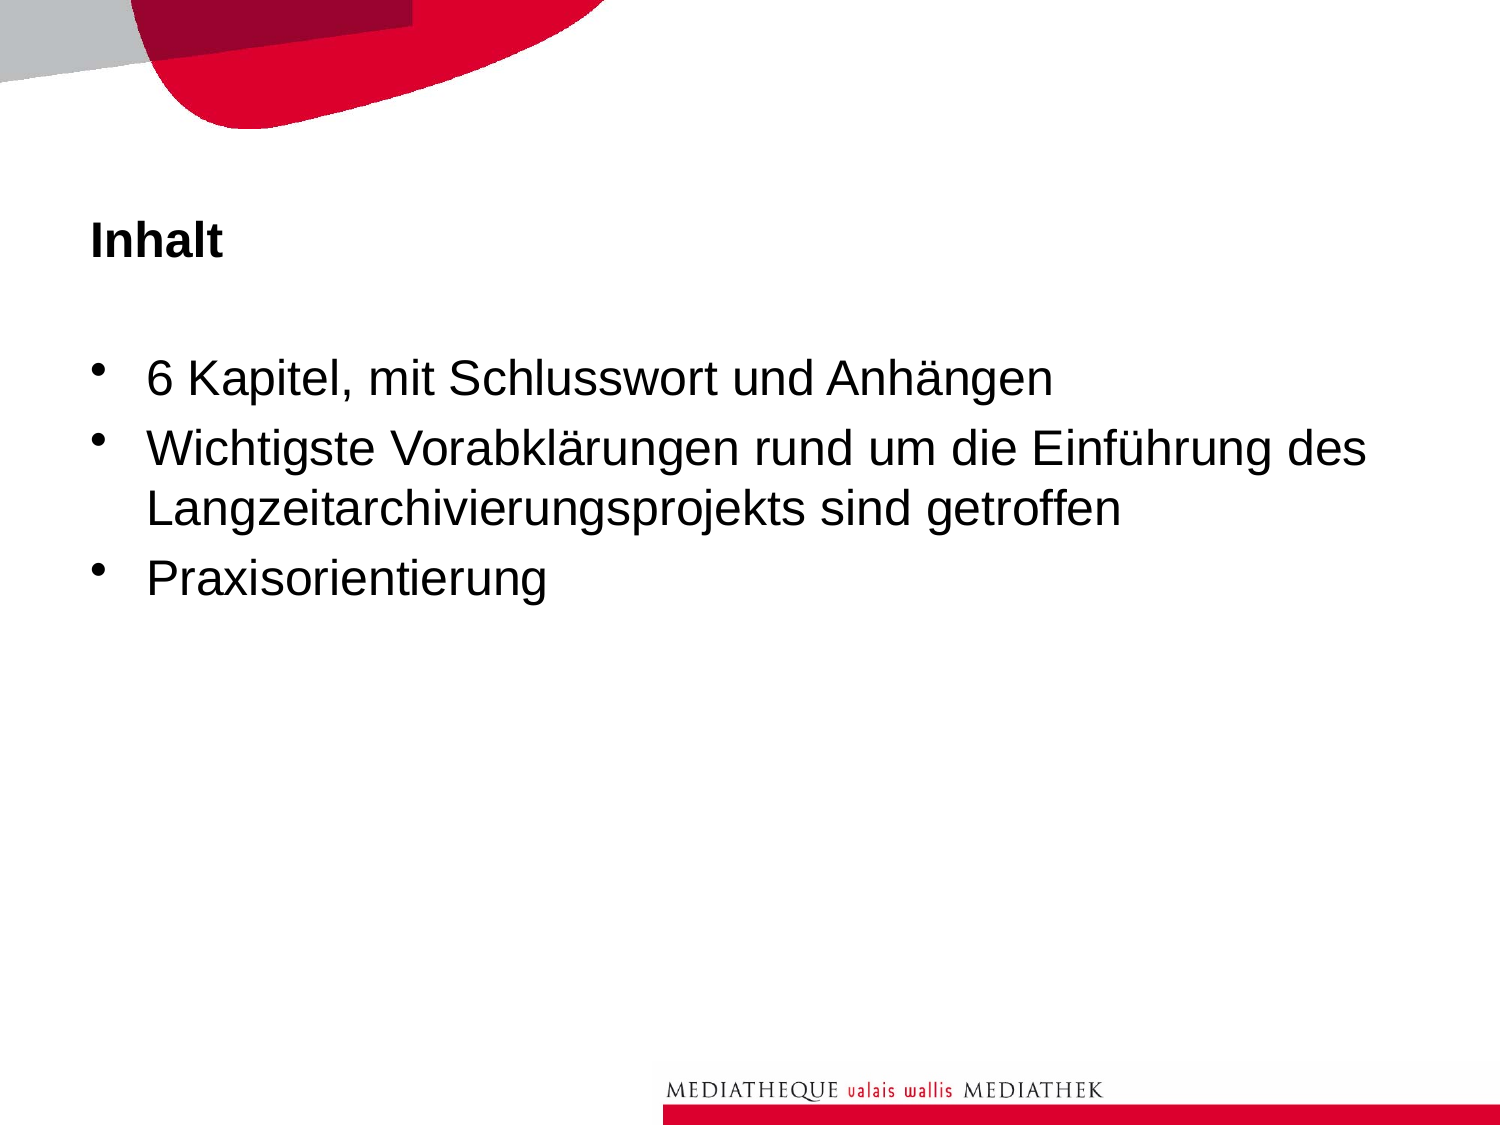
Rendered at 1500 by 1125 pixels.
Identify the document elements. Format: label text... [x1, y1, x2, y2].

picture [0, 0, 619, 129]
picture [652, 1061, 1500, 1125]
list 6 Kapitel, mit Schlusswort und Anhängen Wichtigste Vorabklärungen rund um die Einführung des Langzeitarchivierungsprojekts sind getroffen Praxisorientierung [75, 338, 1425, 1005]
title Inhalt [75, 160, 1425, 315]
